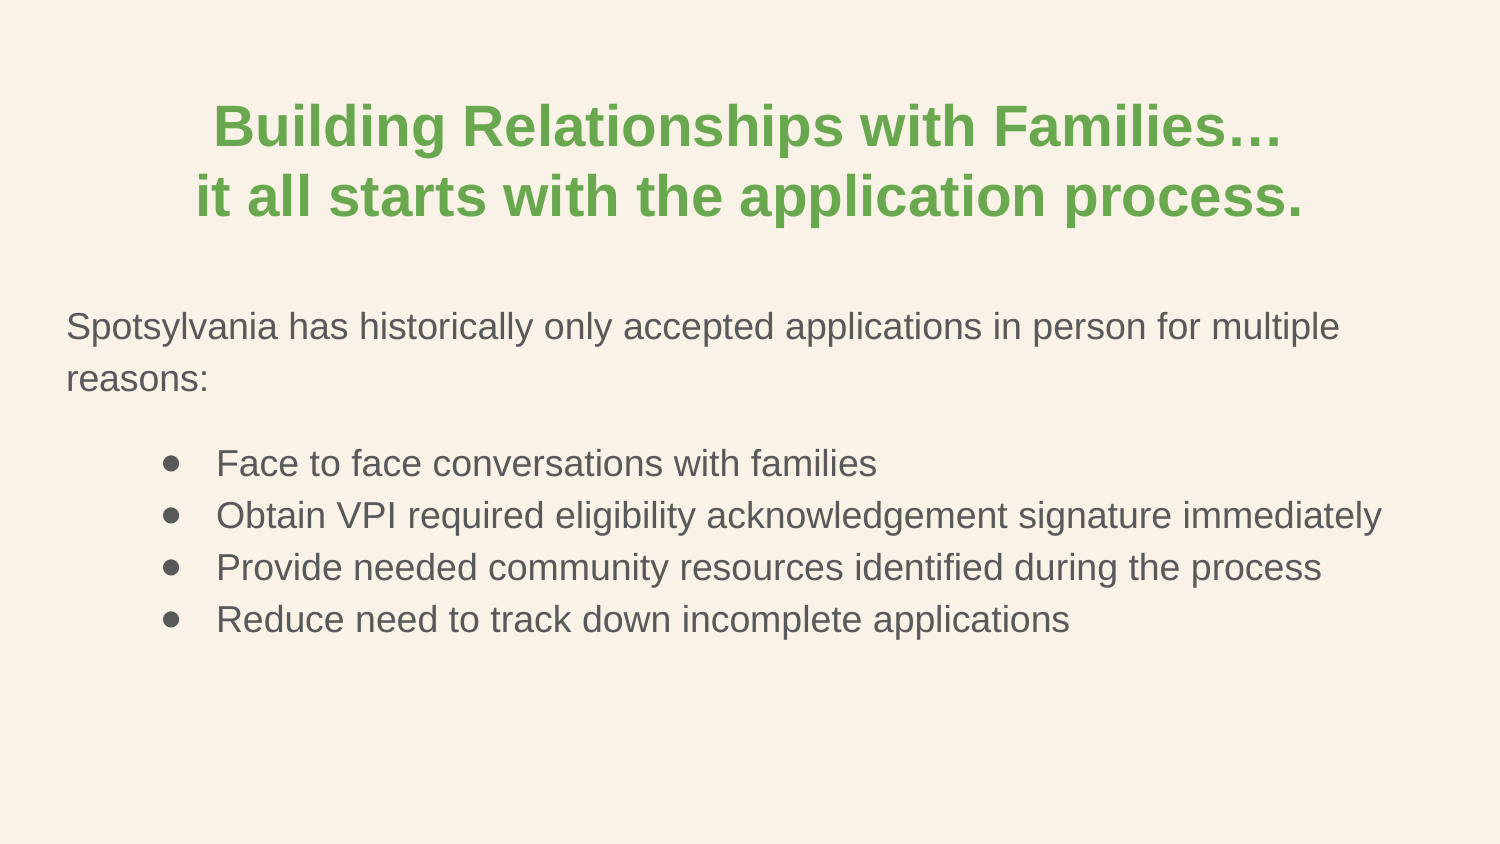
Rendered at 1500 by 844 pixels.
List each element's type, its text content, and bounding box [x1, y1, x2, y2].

title Building Relationships with Families… it all starts with the application process. [51, 72, 1449, 243]
list Spotsylvania has historically only accepted applications in person for multiple reasons: Face to face conversations with families Obtain VPI required eligibility acknowledgement signature immediately Provide needed community resources identified during the process Reduce need to track down incomplete applications [51, 280, 1449, 750]
